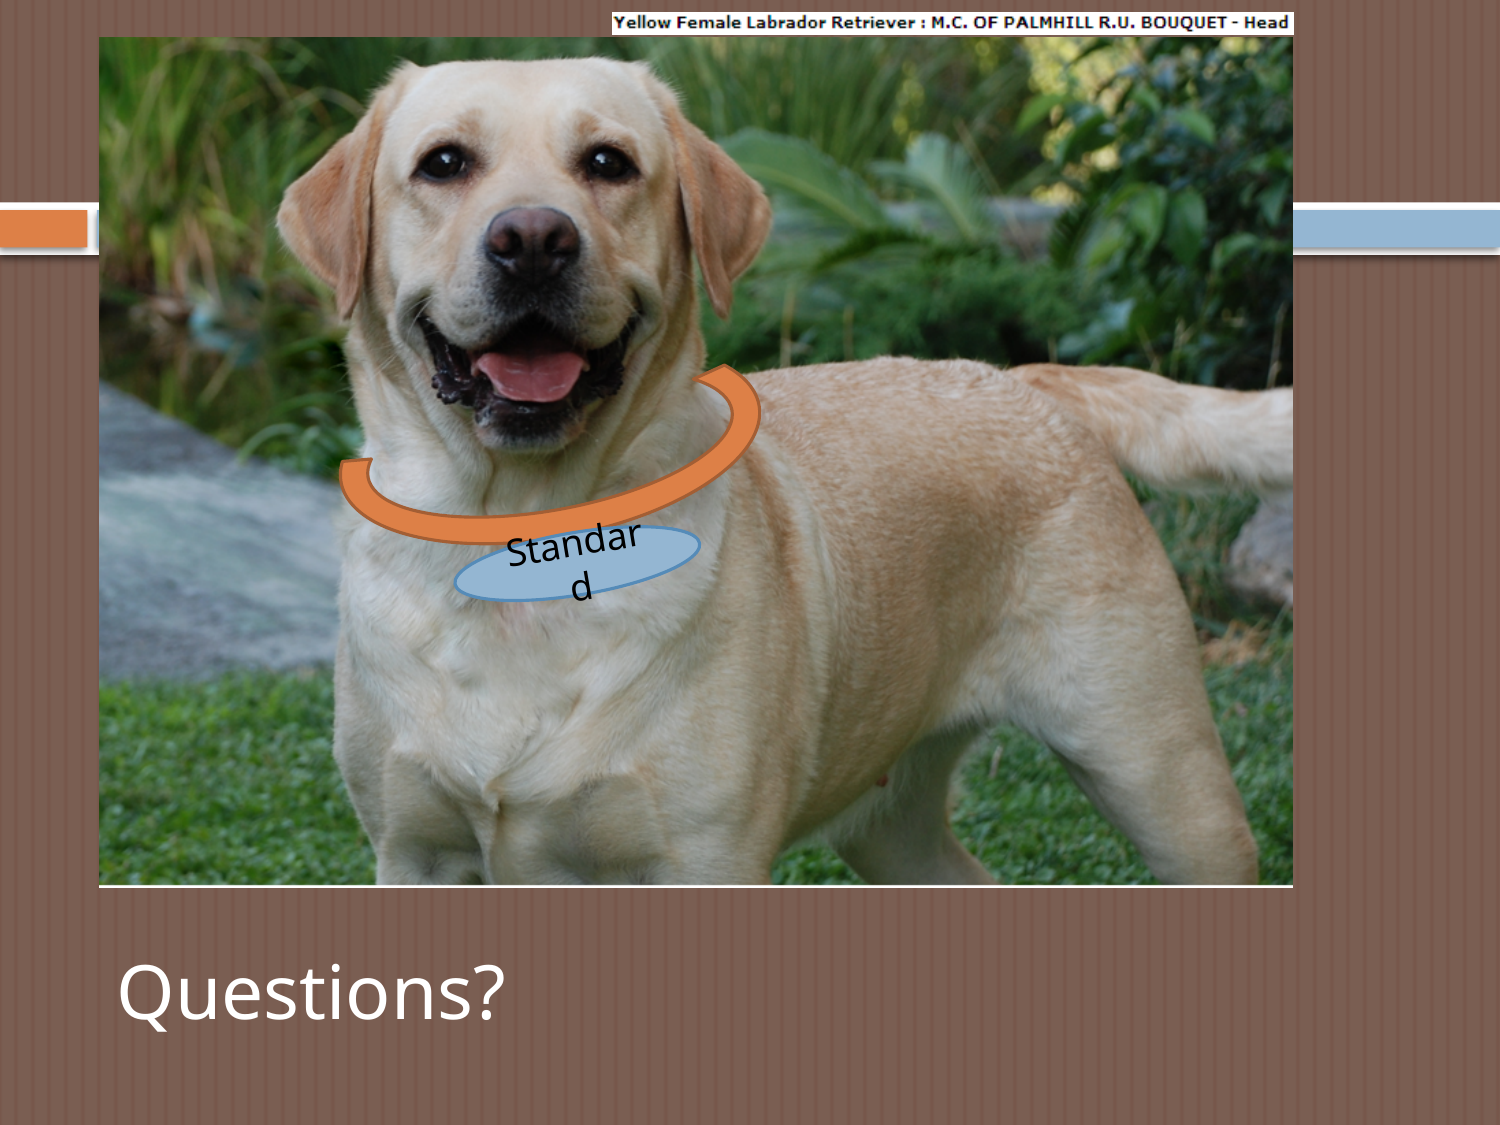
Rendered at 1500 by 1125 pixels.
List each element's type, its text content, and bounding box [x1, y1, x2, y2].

text_box Questions? [101, 937, 521, 1043]
picture [612, 12, 1294, 35]
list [99, 37, 1294, 888]
